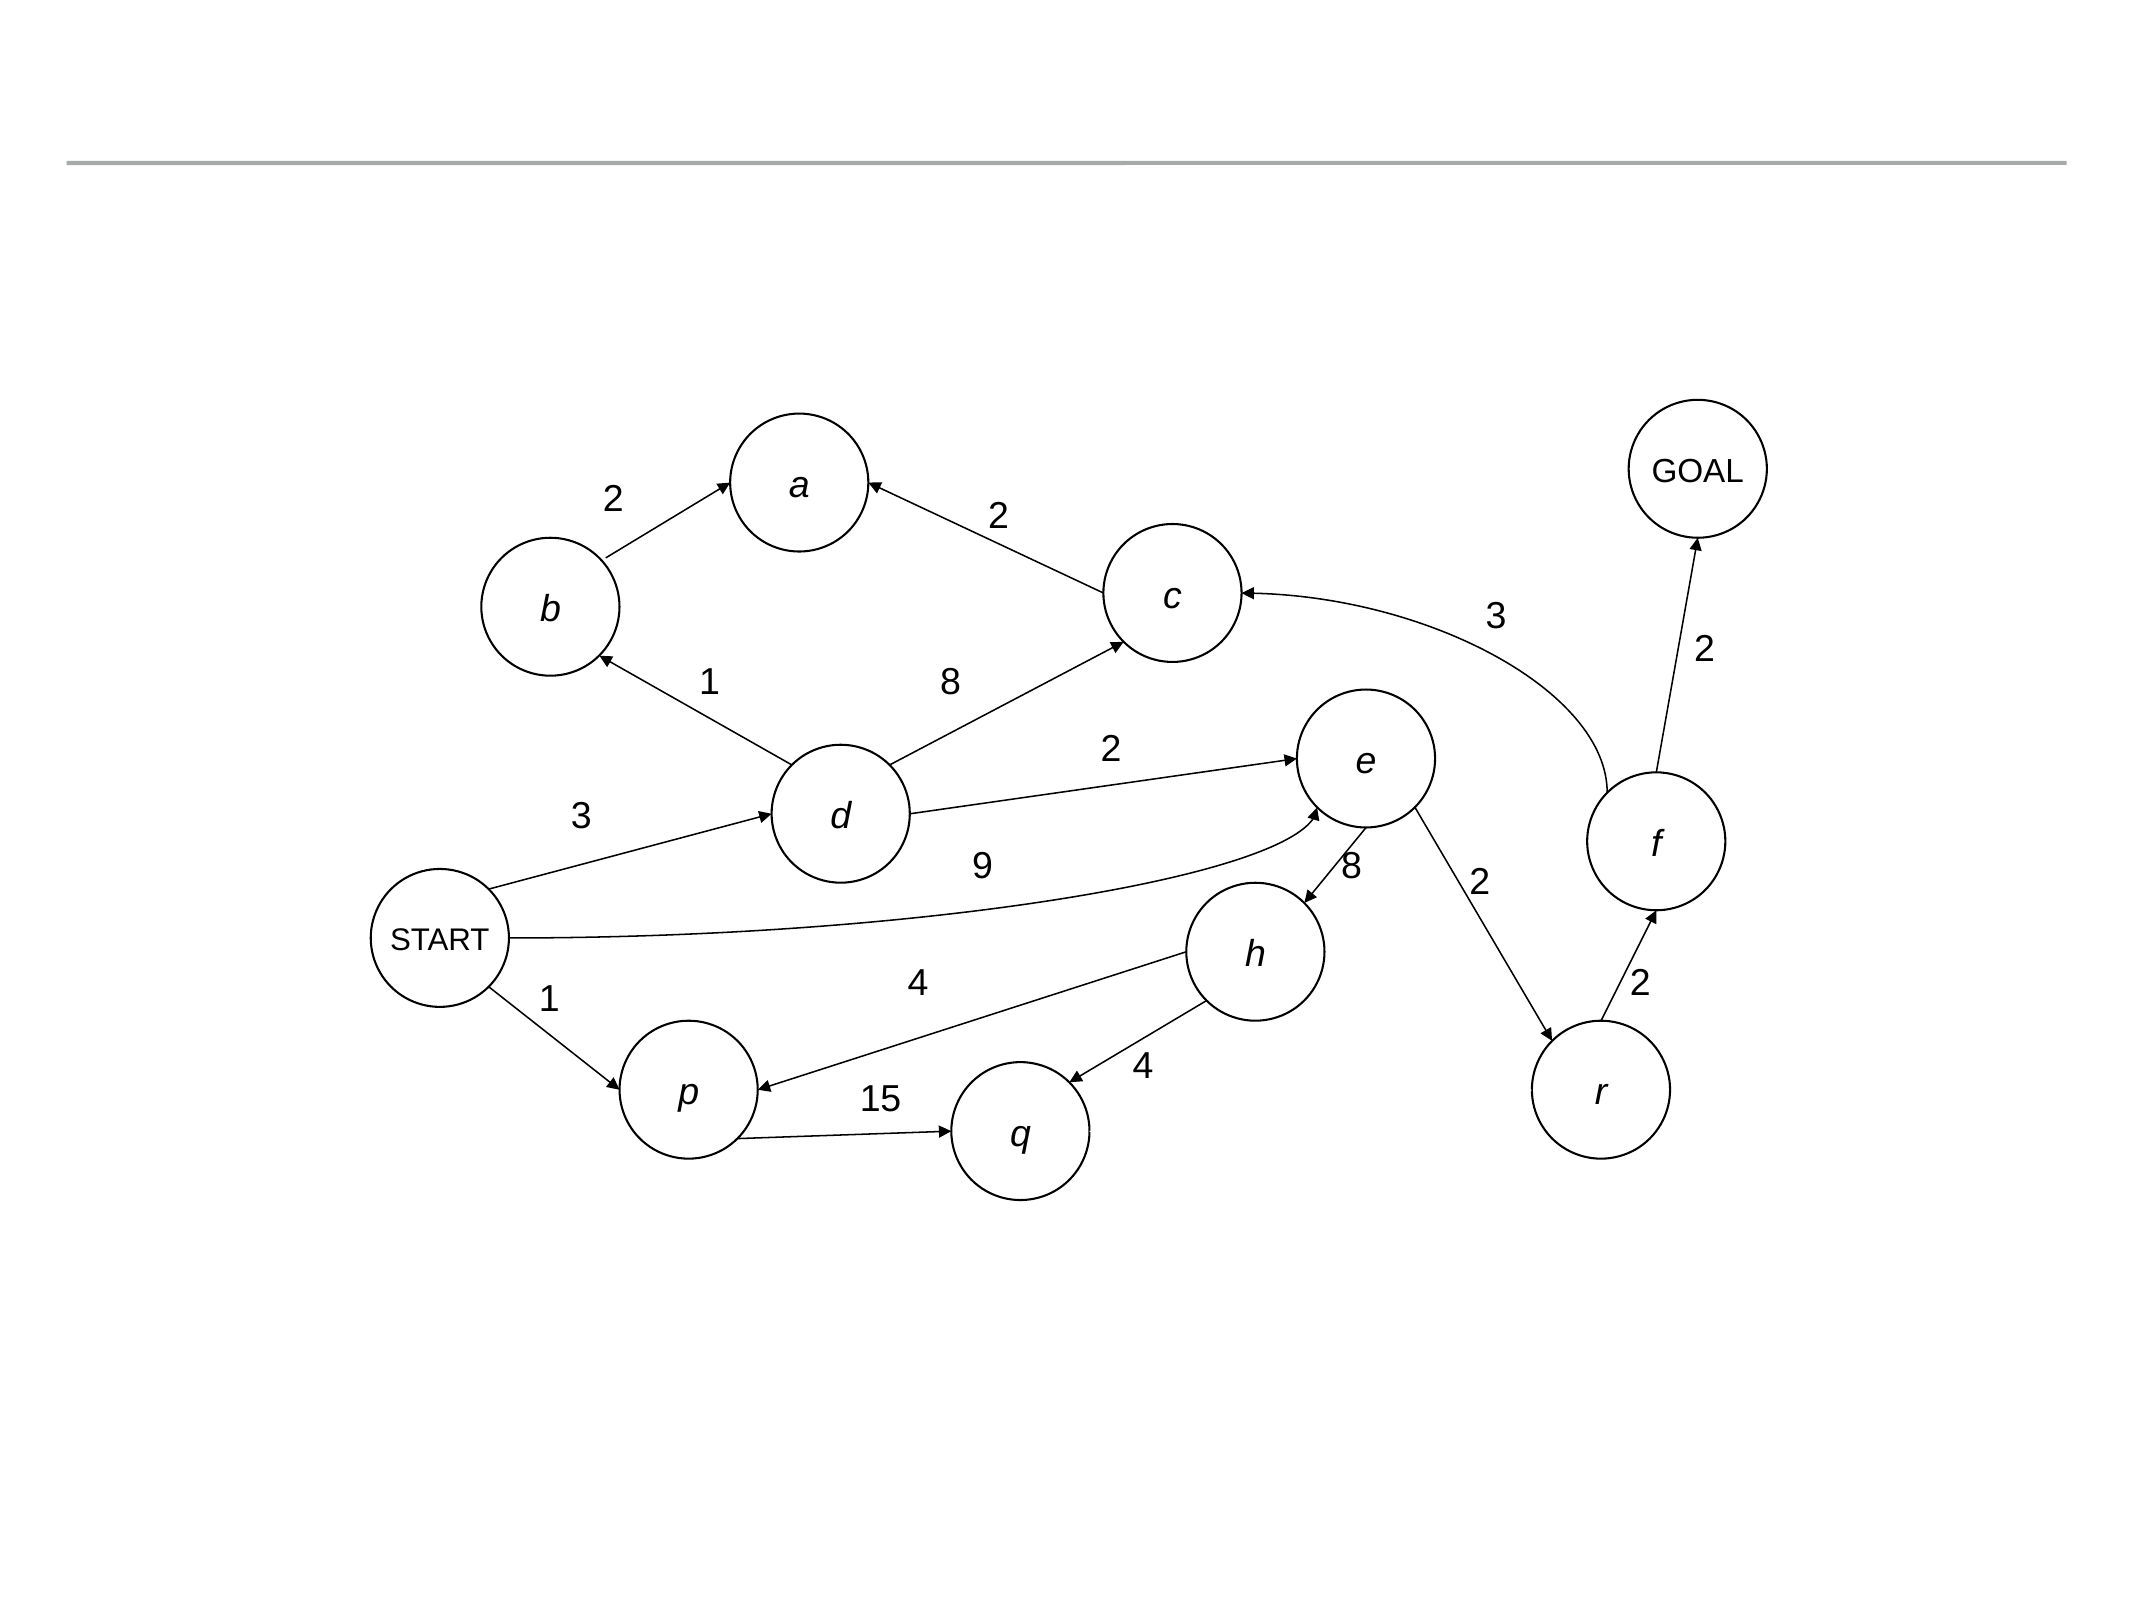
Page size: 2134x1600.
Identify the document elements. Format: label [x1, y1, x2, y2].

text_box [365, 399, 1768, 1201]
